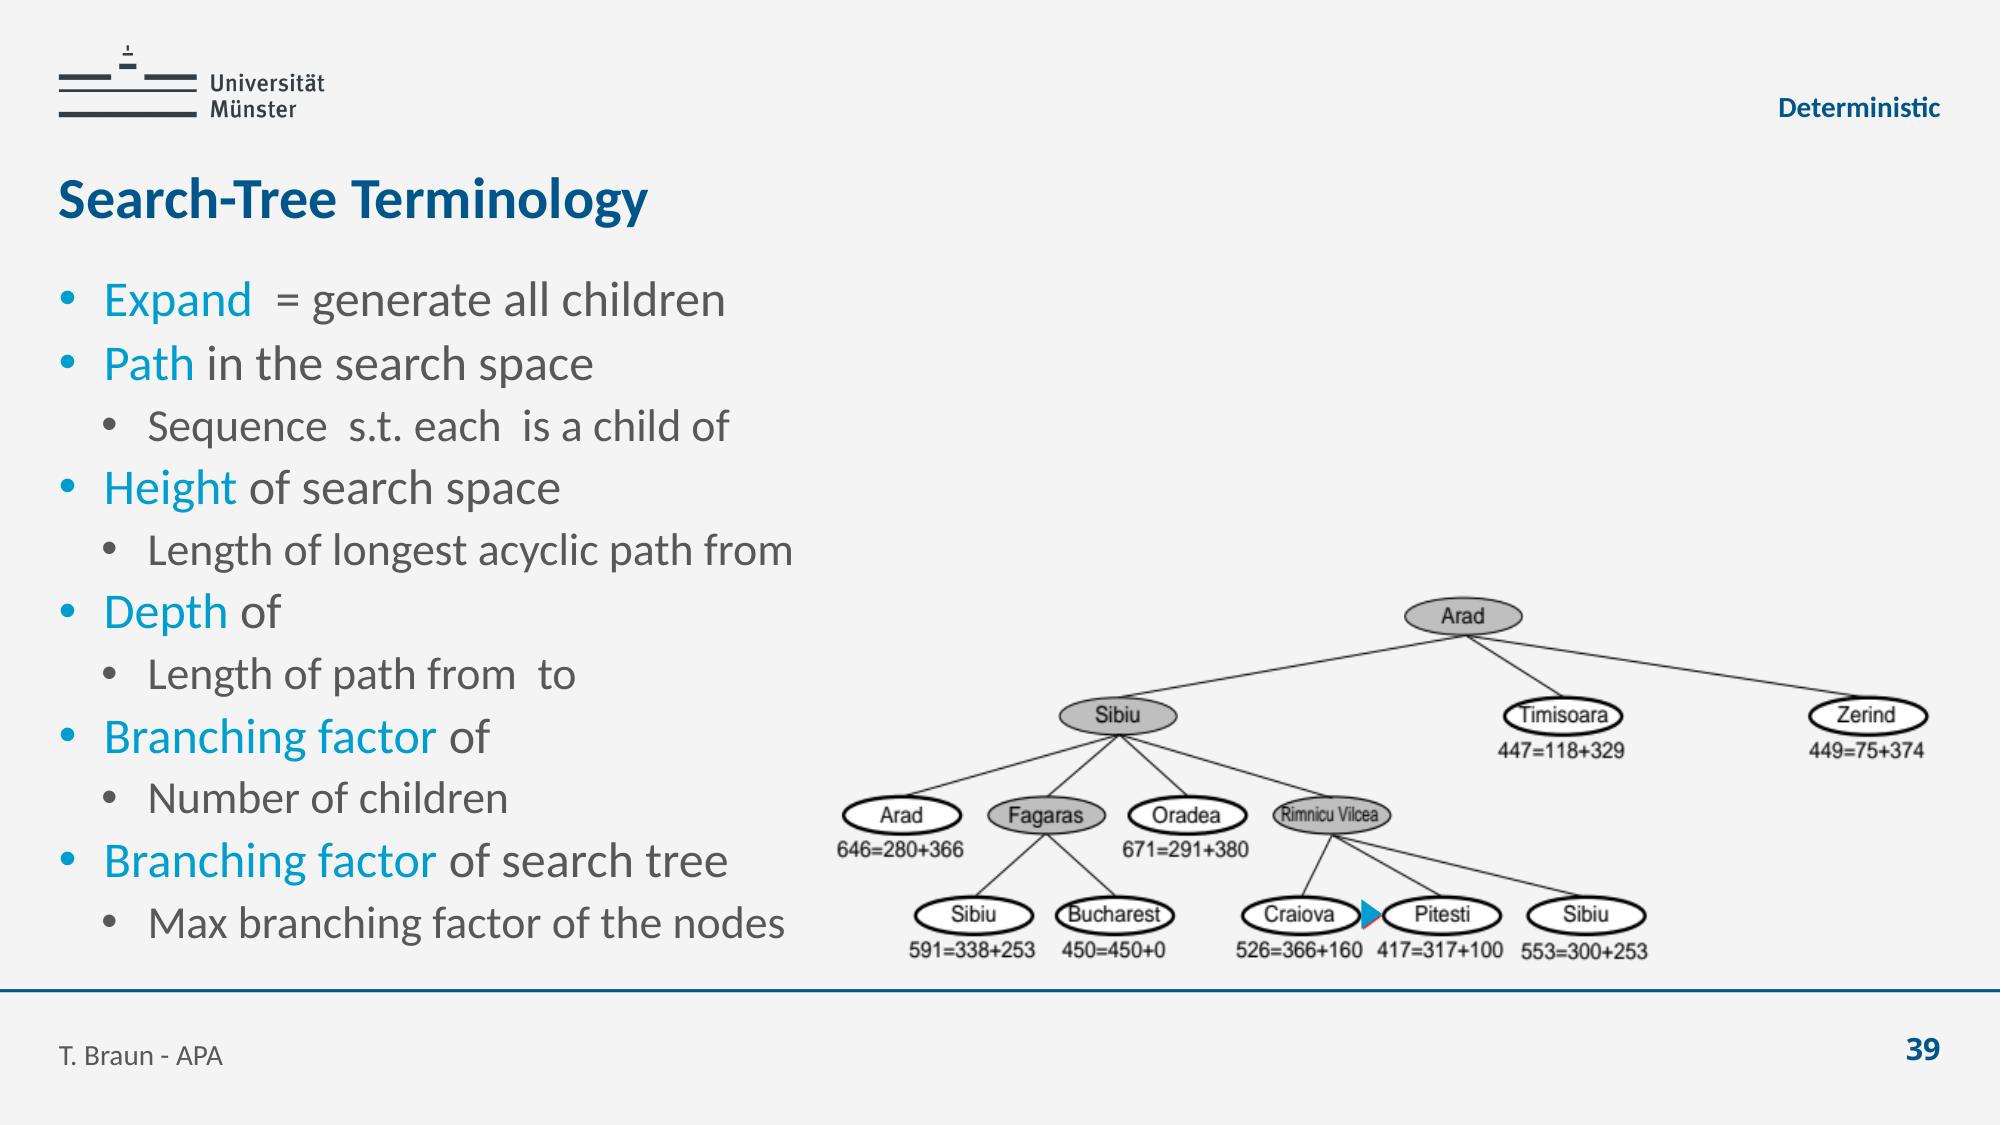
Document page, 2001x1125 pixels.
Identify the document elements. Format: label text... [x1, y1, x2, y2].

picture [823, 594, 1941, 969]
slide_number 39 [1822, 1012, 1941, 1072]
picture [57, 43, 326, 119]
title Search-Tree Terminology [58, 148, 1941, 243]
slide_number Deterministic [589, 63, 1941, 123]
footer T. Braun - APA [58, 1012, 1440, 1072]
